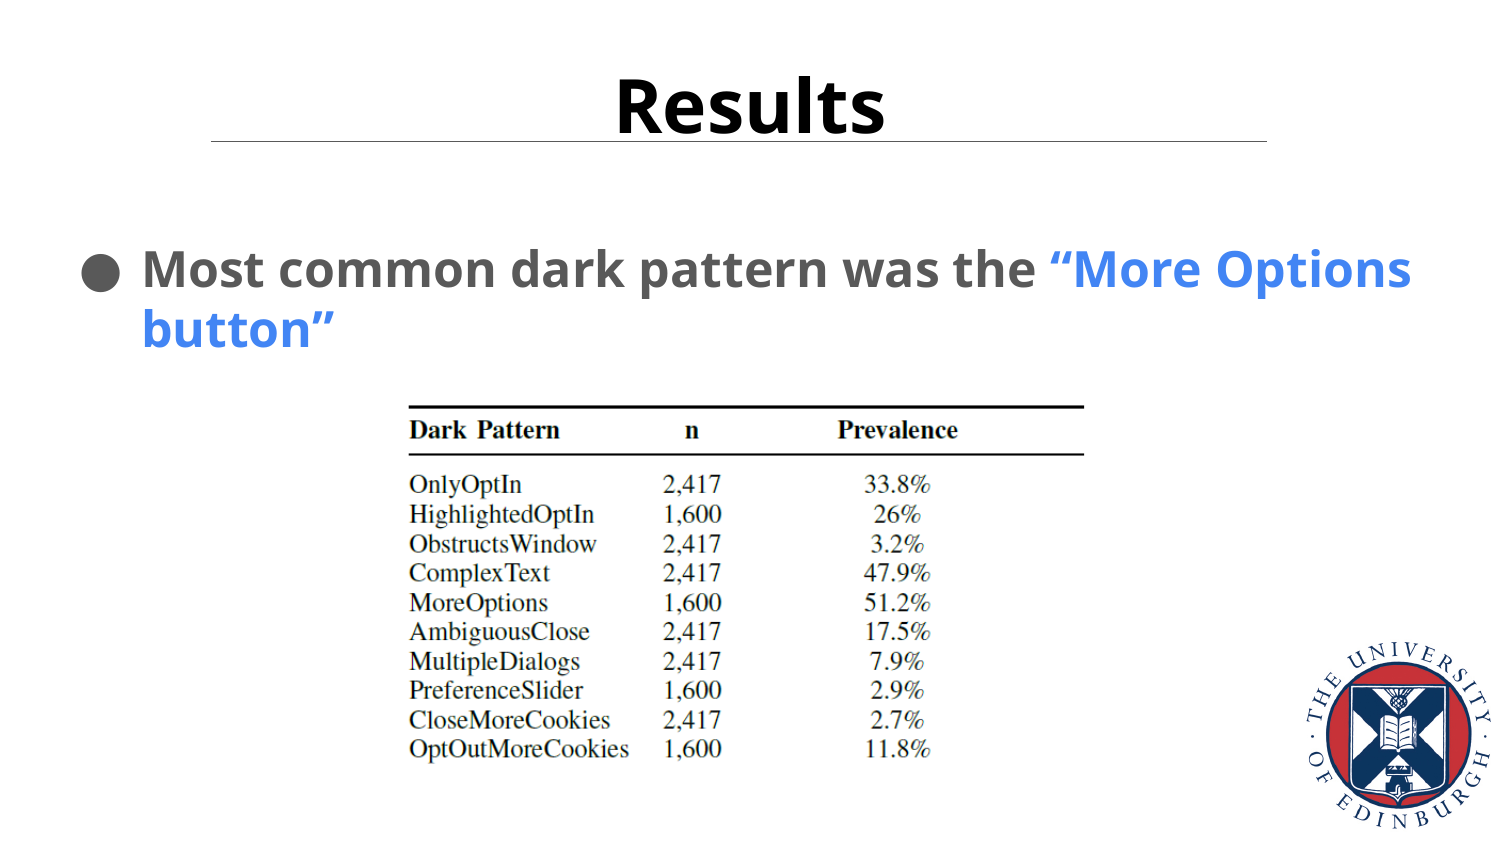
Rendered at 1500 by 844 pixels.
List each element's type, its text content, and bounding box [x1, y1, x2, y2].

picture [364, 365, 1114, 765]
subtitle Most common dark pattern was the “More Options button” [51, 222, 1449, 764]
title Results [51, 45, 1449, 164]
picture [1289, 626, 1500, 844]
